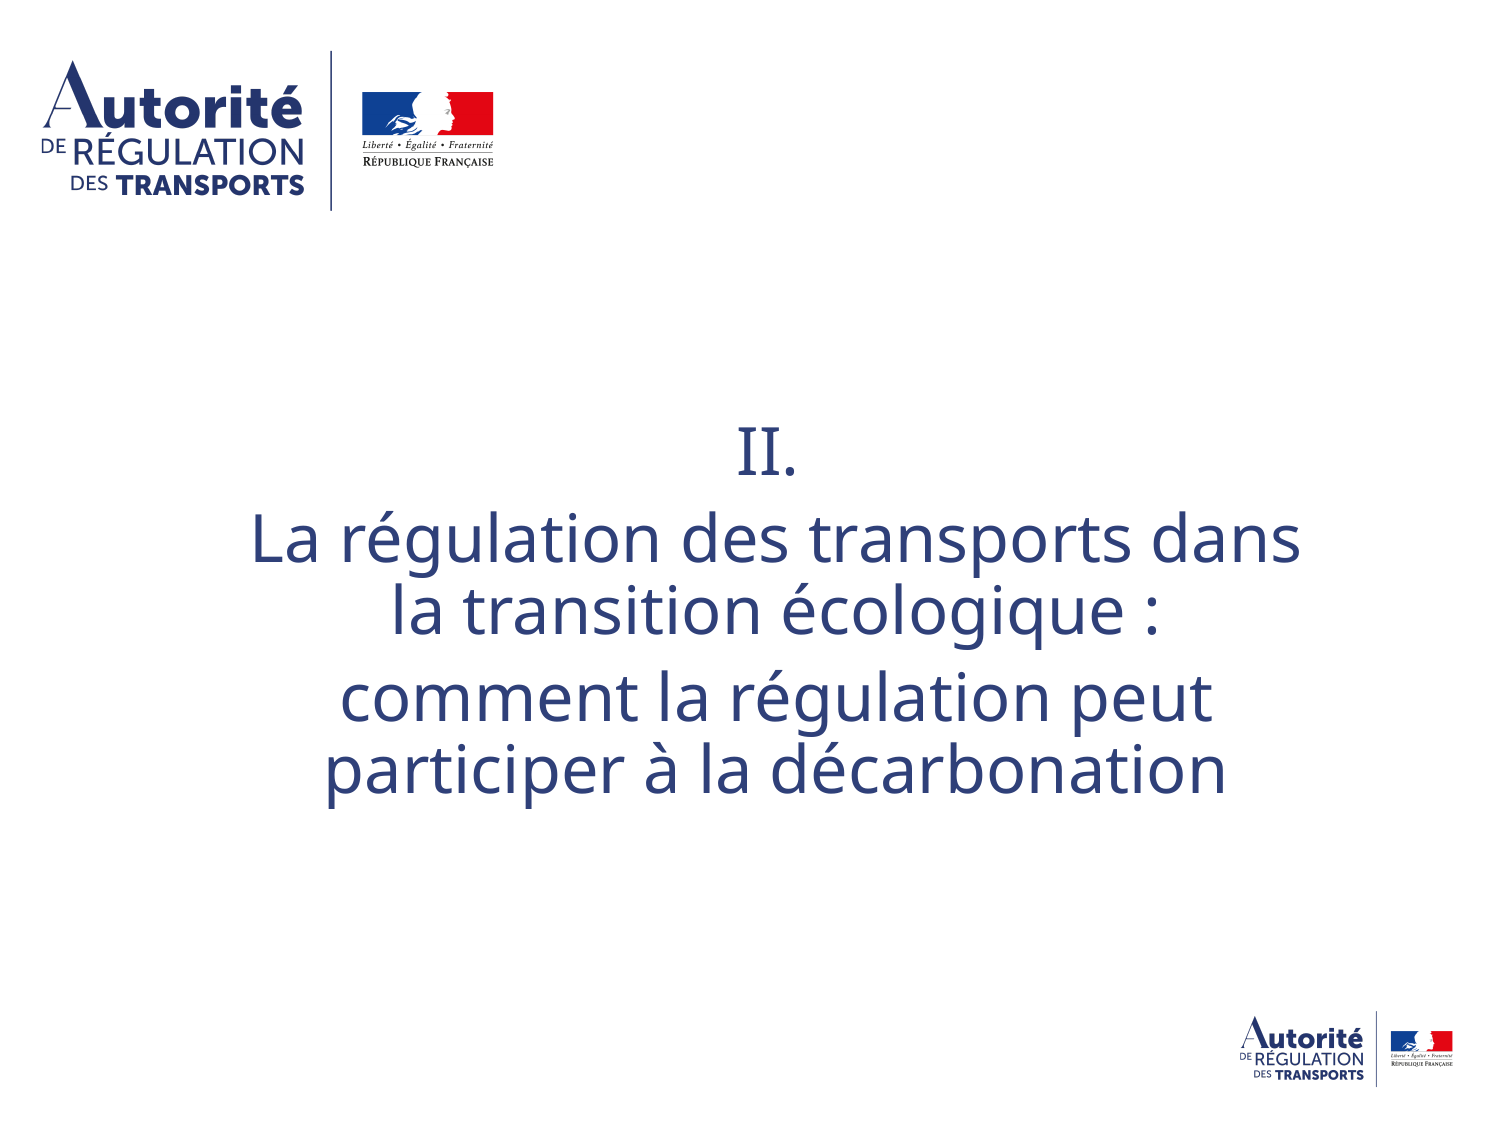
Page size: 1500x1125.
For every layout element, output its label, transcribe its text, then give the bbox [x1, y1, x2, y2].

picture [1154, 966, 1500, 1125]
picture [0, 4, 579, 260]
list II. La régulation des transports dans la transition écologique : comment la régulation peut participer à la décarbonation [226, 410, 1327, 842]
